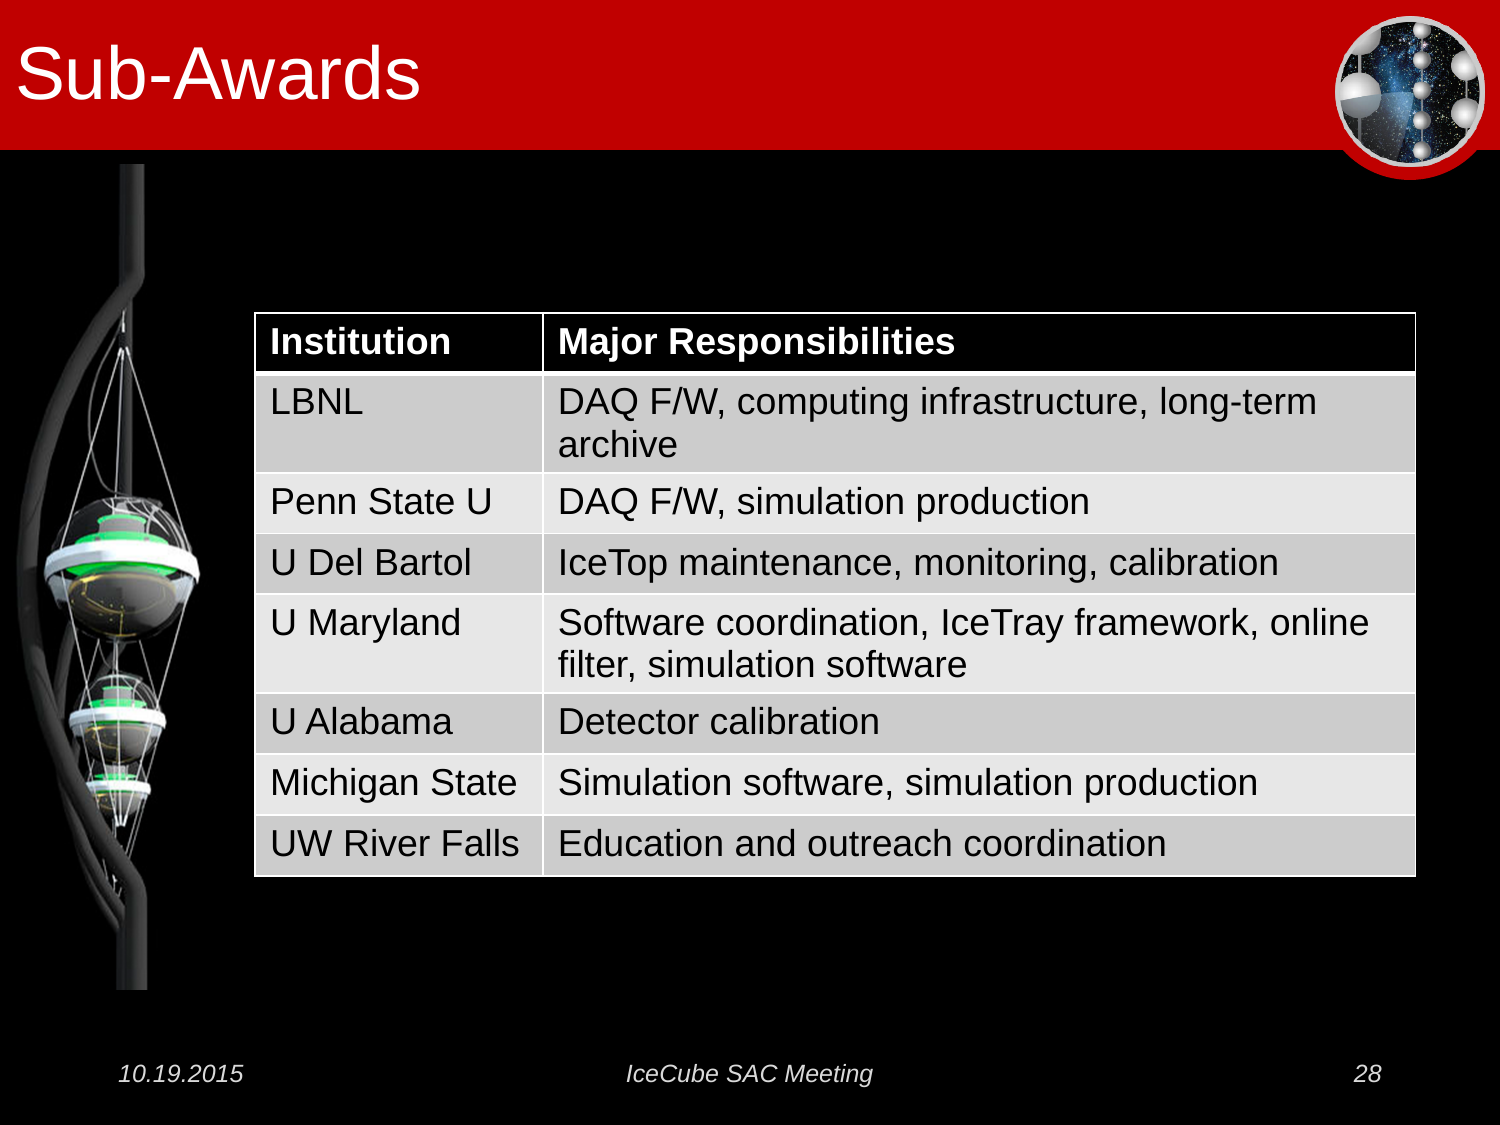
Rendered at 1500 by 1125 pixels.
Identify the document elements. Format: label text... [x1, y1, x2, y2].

title Sub-Awards [0, 0, 1275, 150]
table_cell Simulation software, simulation production [544, 755, 1415, 814]
table_cell U Maryland [256, 595, 542, 692]
table_cell Penn State U [256, 474, 542, 533]
footer IceCube SAC Meeting [496, 1042, 1004, 1103]
table_cell Education and outreach coordination [544, 816, 1415, 875]
table_cell DAQ F/W, simulation production [544, 474, 1415, 533]
table_cell LBNL [256, 376, 542, 472]
table_header Major Responsibilities [544, 314, 1415, 371]
picture [1335, 16, 1485, 167]
table_cell IceTop maintenance, monitoring, calibration [544, 534, 1415, 593]
table_header Institution [256, 314, 542, 371]
slide_number 28 [1059, 1042, 1397, 1103]
table_cell DAQ F/W, computing infrastructure, long-term archive [544, 376, 1415, 472]
table_cell UW River Falls [256, 816, 542, 875]
table_cell Michigan State [256, 755, 542, 814]
table_cell U Del Bartol [256, 534, 542, 593]
picture [0, 164, 213, 990]
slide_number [103, 1042, 441, 1103]
table_cell Detector calibration [544, 694, 1415, 753]
table_cell Software coordination, IceTray framework, online filter, simulation software [544, 595, 1415, 692]
table_cell U Alabama [256, 694, 542, 753]
